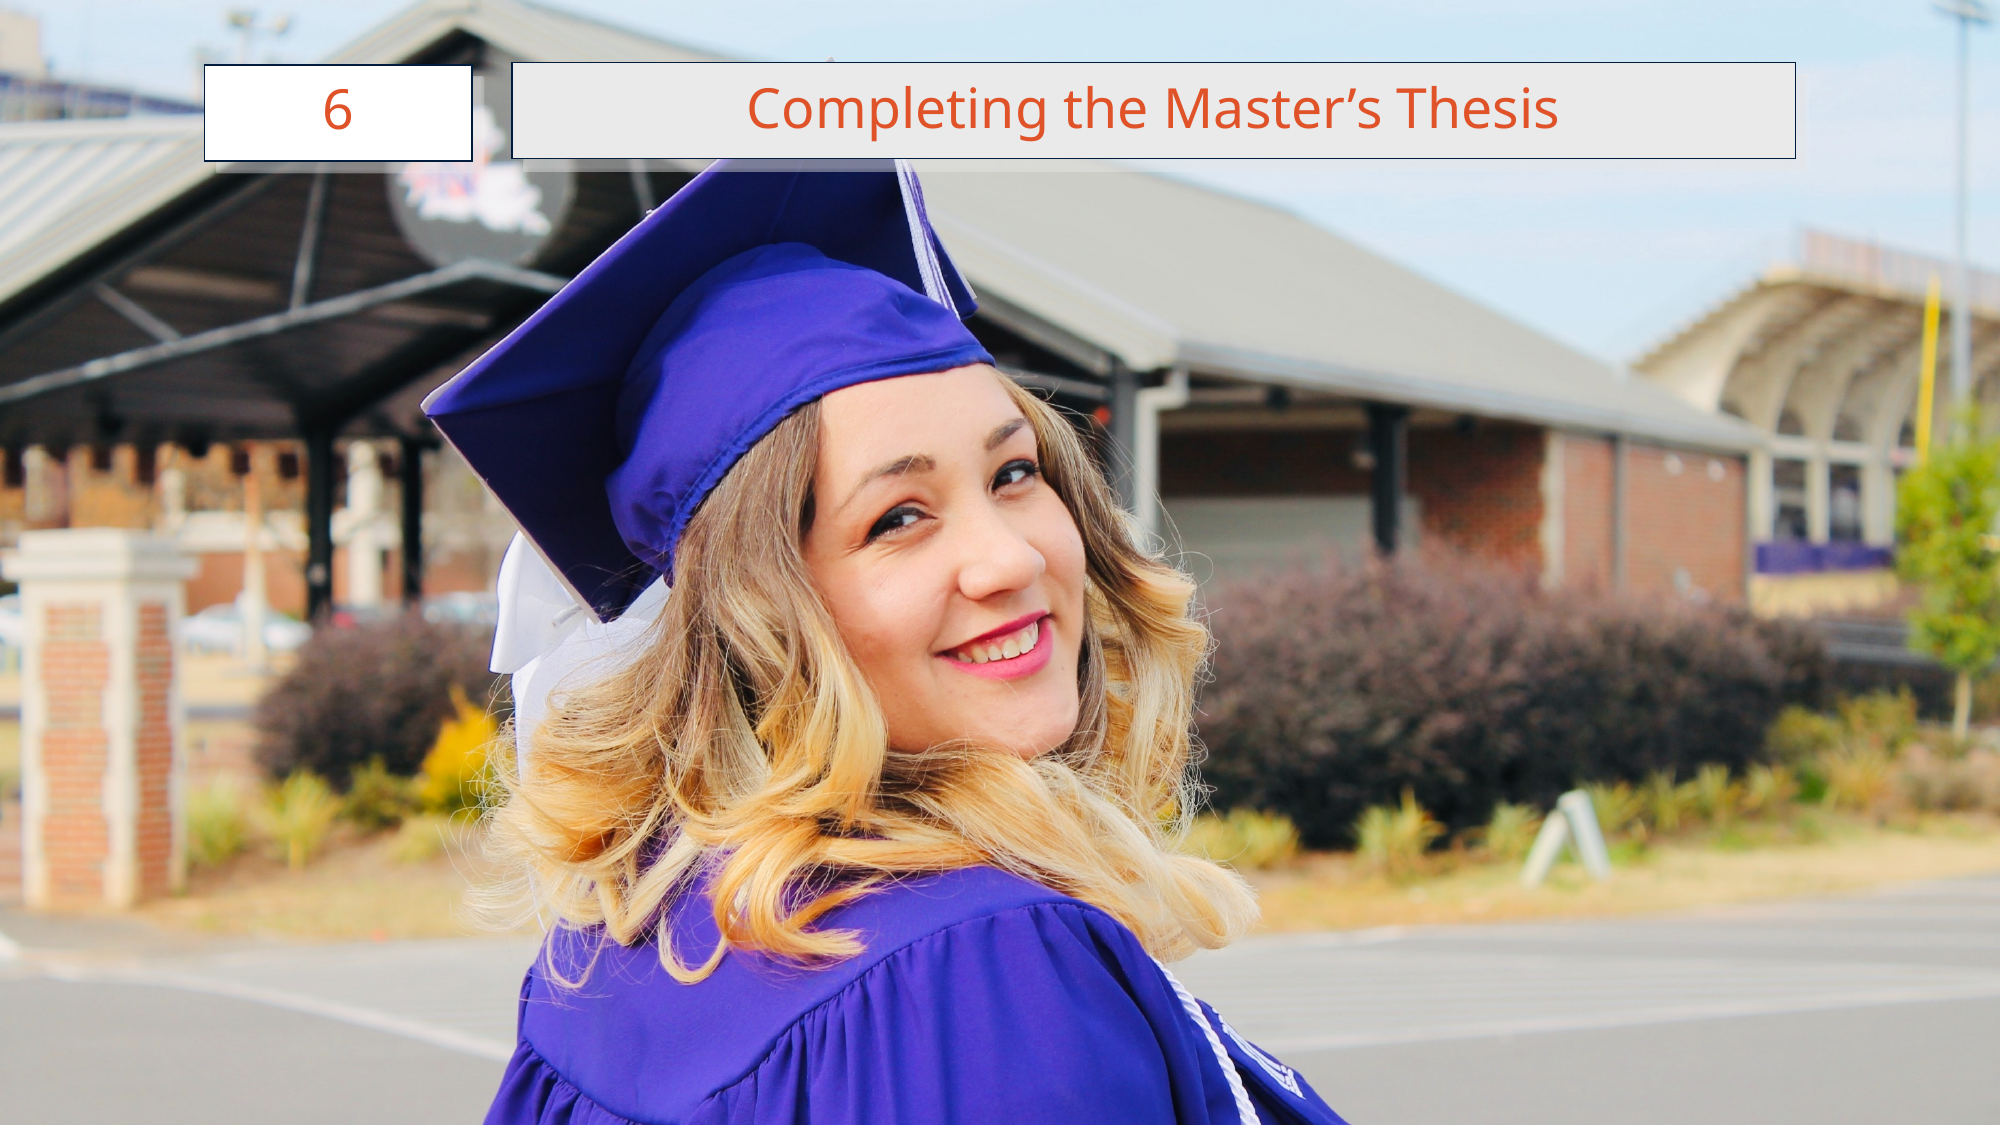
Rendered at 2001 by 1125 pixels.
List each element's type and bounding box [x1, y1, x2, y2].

text_box [204, 62, 1796, 162]
list [0, 0, 2000, 1125]
